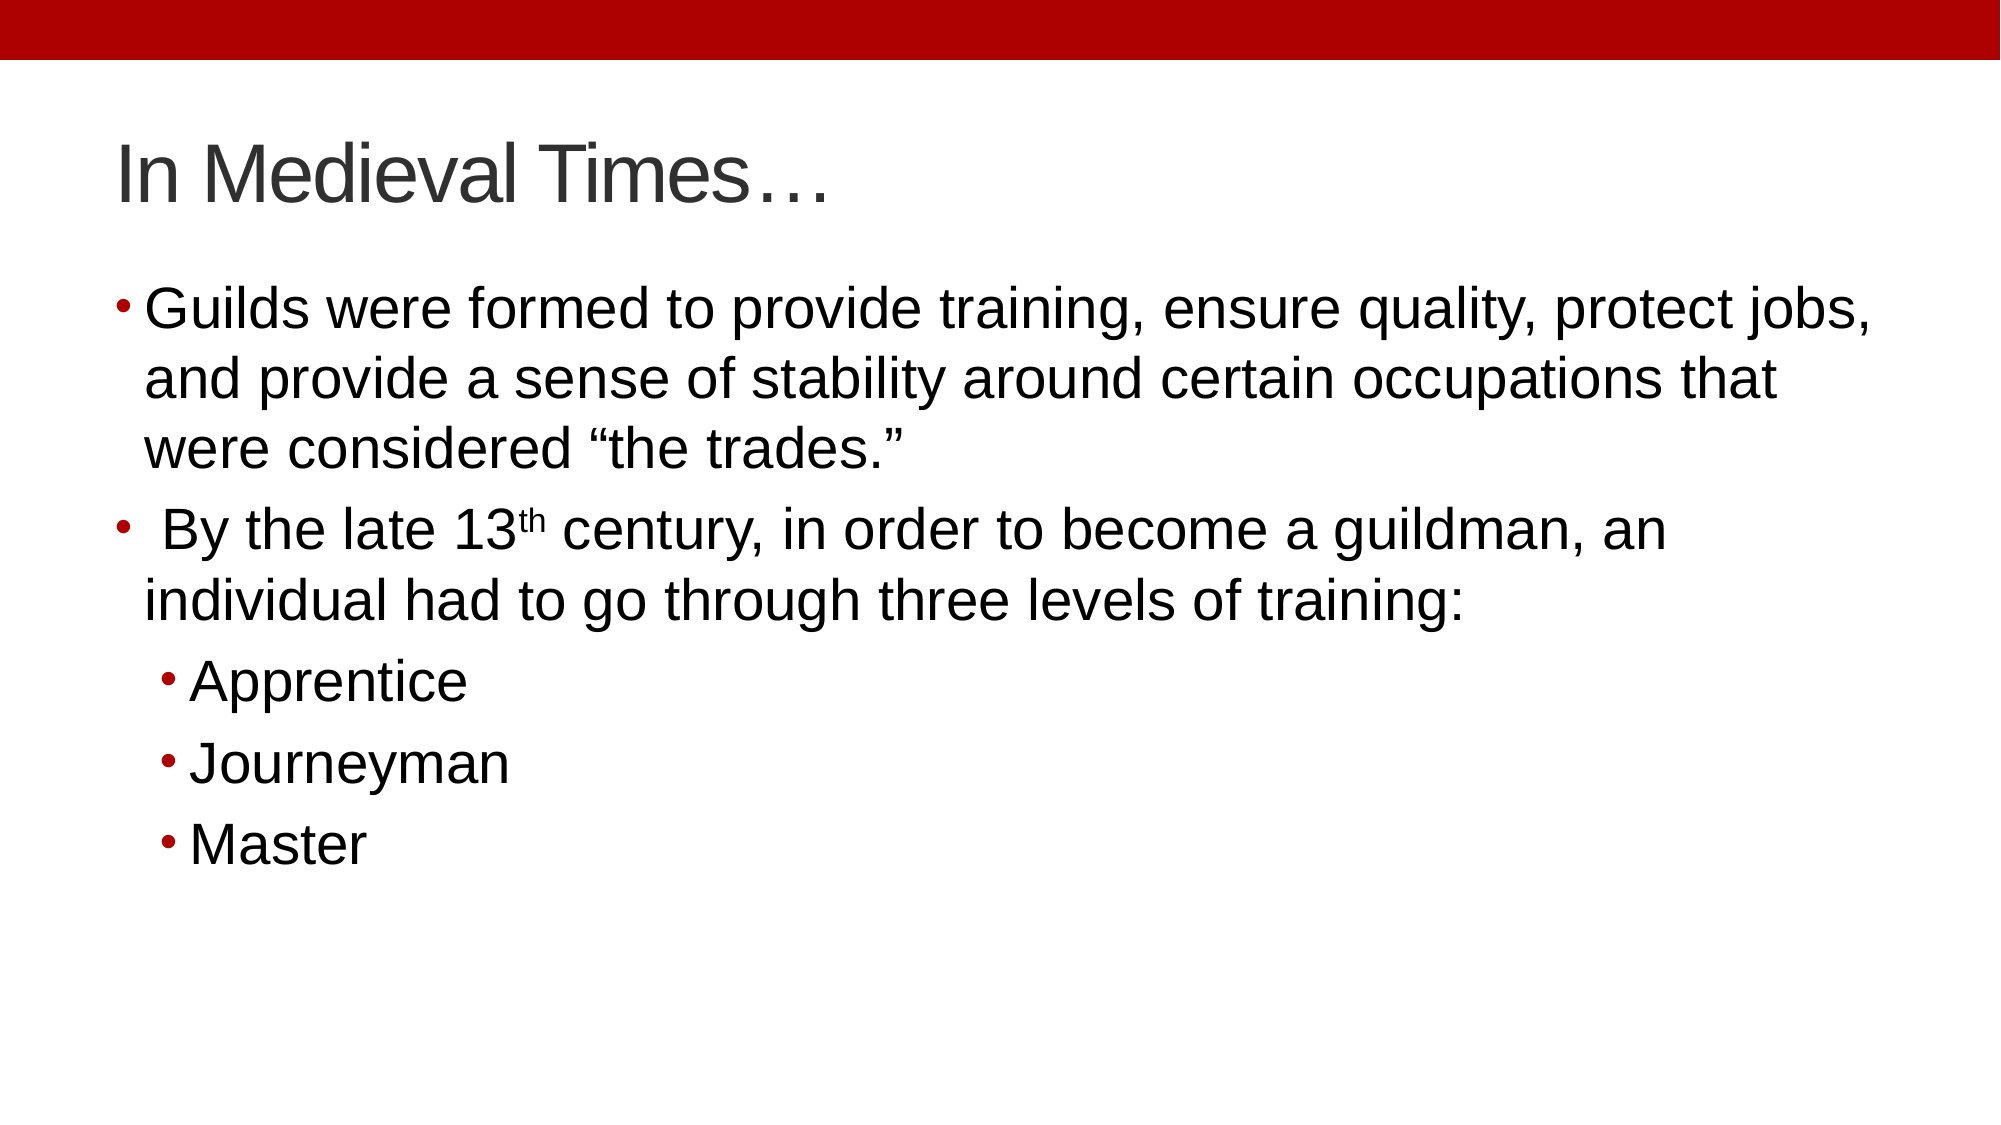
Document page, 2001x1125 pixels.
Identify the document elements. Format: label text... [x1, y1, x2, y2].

list Guilds were formed to provide training, ensure quality, protect jobs, and provide a sense of stability around certain occupations that were considered “the trades.” By the late 13th century, in order to become a guildman, an individual had to go through three levels of training: Apprentice Journeyman Master [99, 262, 1900, 1063]
title In Medieval Times… [99, 87, 1900, 250]
